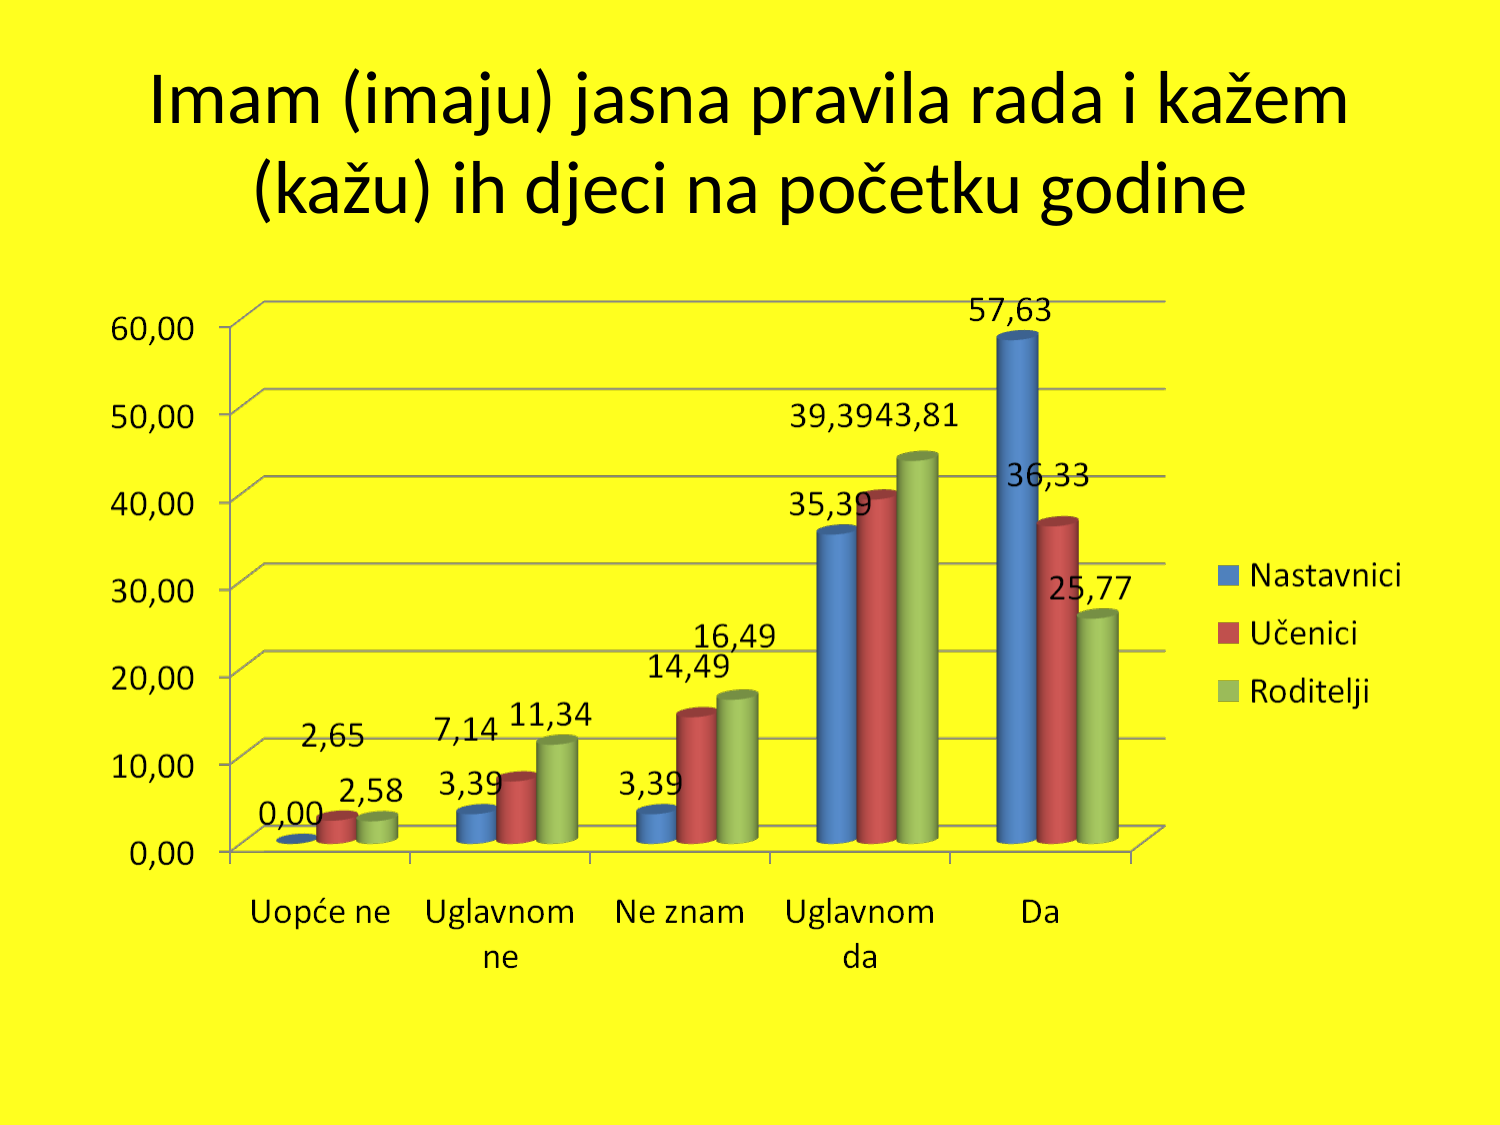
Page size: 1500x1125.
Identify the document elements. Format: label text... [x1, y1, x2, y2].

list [74, 262, 1426, 1006]
title Imam (imaju) jasna pravila rada i kažem (kažu) ih djeci na početku godine [74, 44, 1426, 233]
